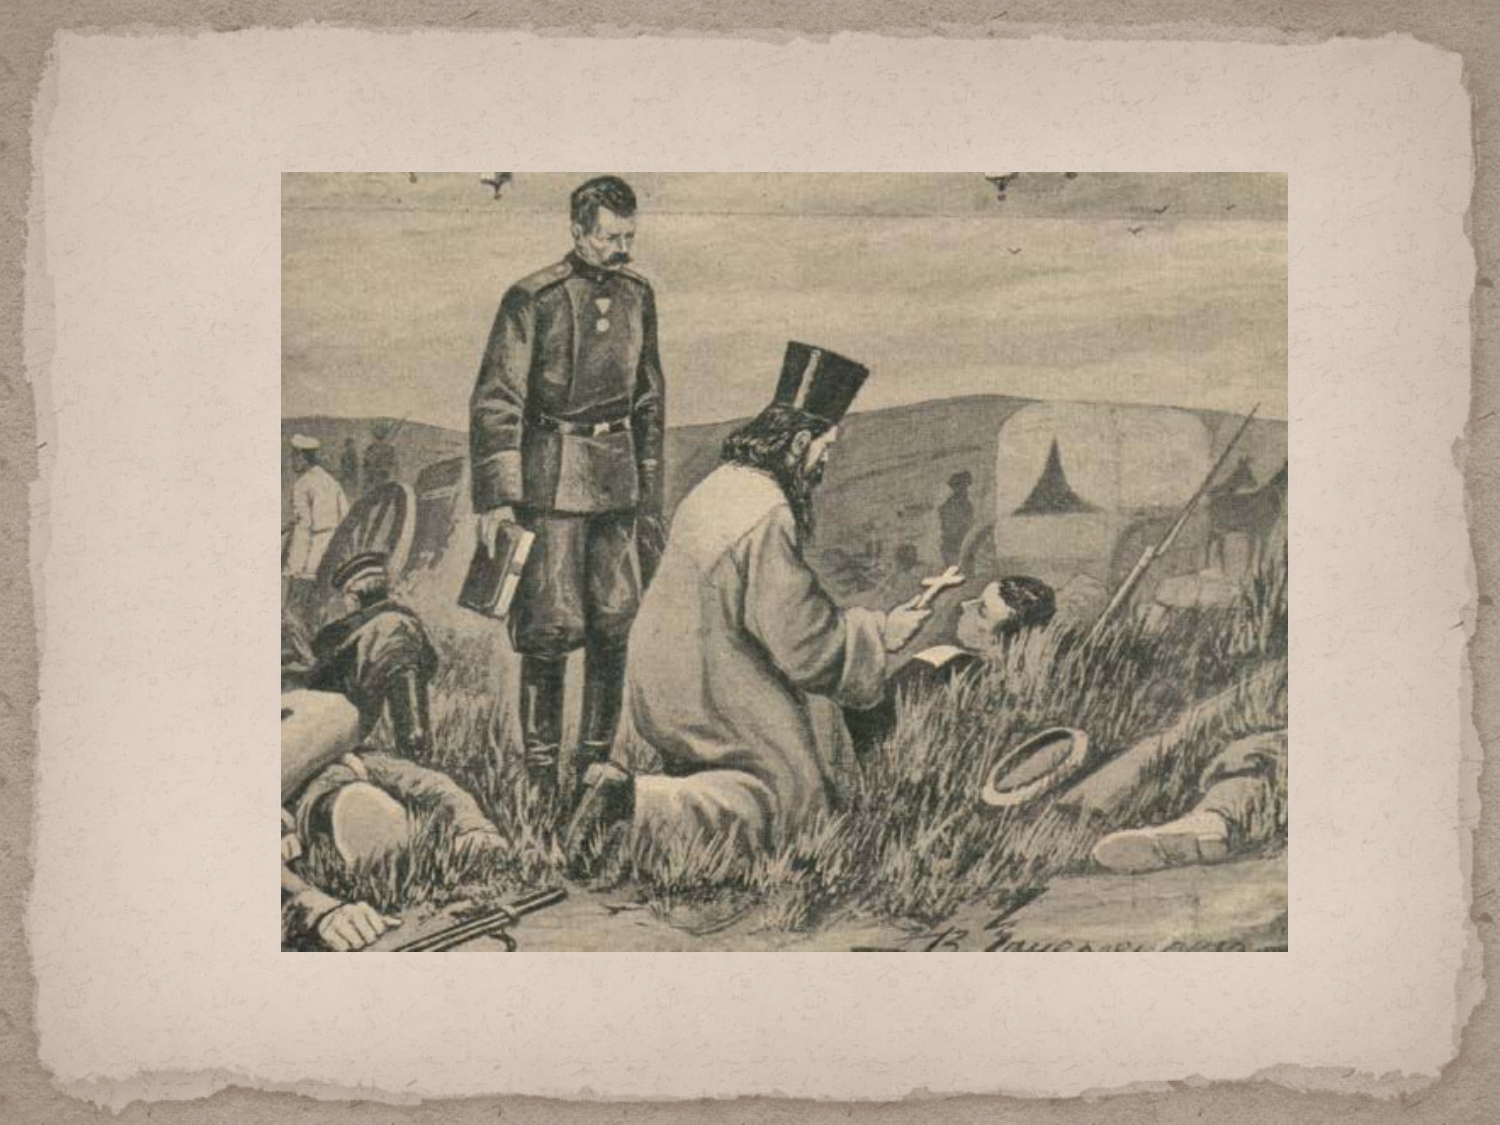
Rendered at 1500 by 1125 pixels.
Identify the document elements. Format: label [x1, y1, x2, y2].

picture [281, 172, 1288, 952]
